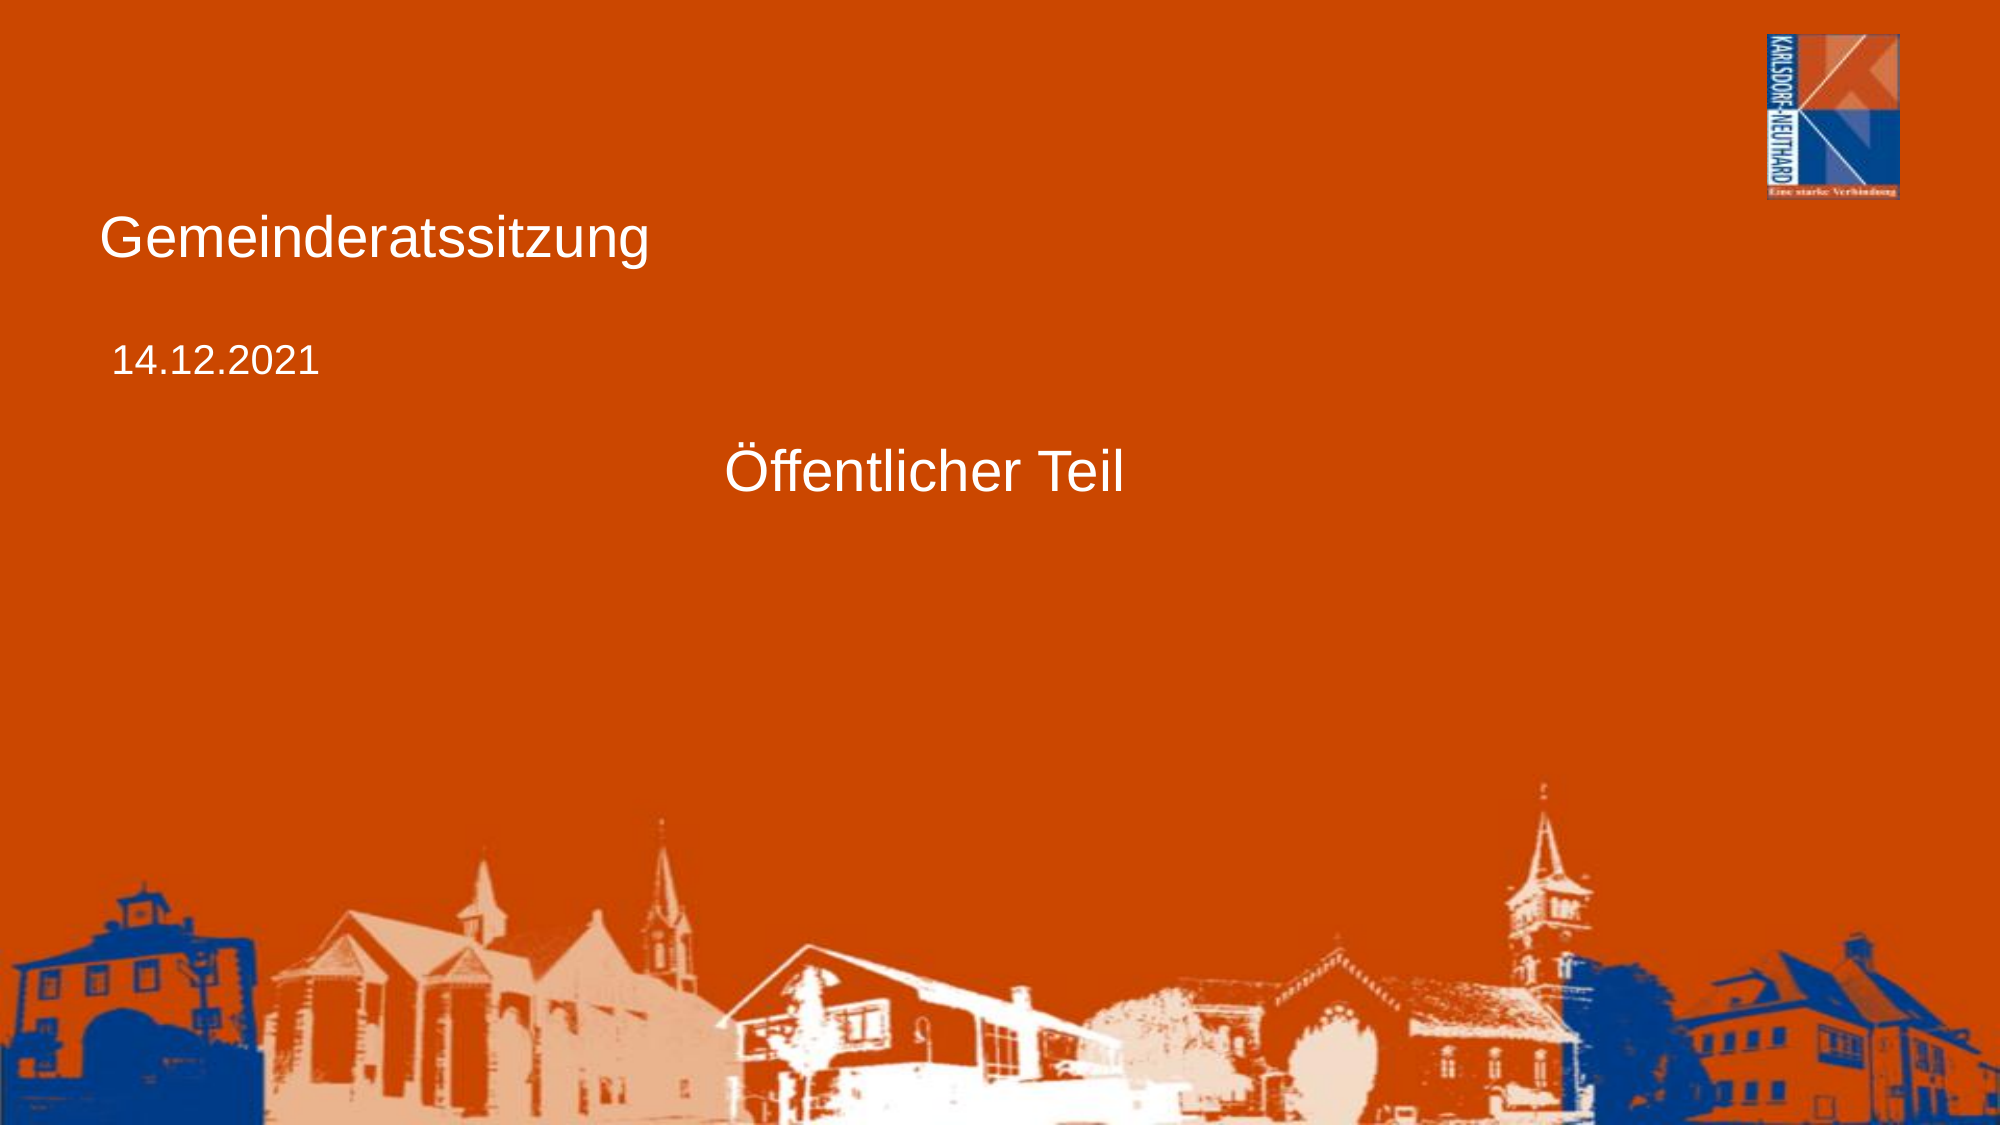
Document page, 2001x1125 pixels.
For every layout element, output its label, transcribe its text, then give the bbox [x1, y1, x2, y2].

picture [0, 0, 2000, 1125]
subtitle 14.12.2021 Öffentlicher Teil [99, 324, 1767, 538]
title Gemeinderatssitzung [99, 198, 1767, 324]
